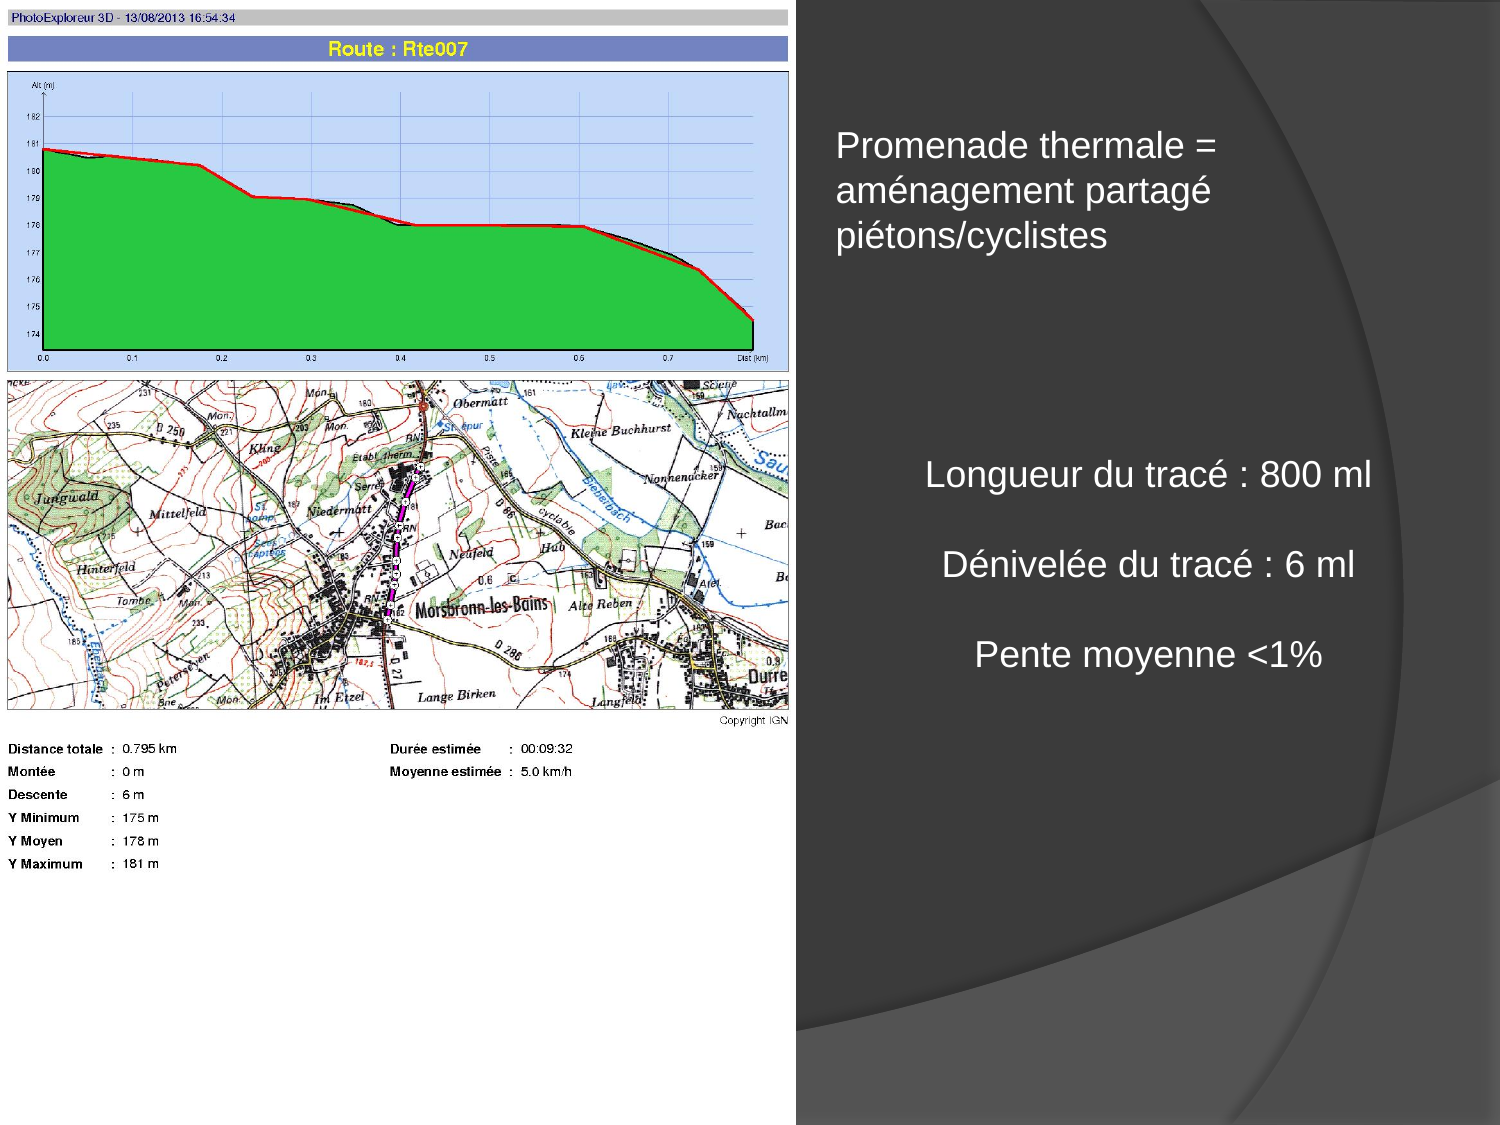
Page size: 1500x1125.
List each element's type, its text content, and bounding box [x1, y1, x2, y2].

title Longueur du tracé : 800 ml Dénivelée du tracé : 6 ml Pente moyenne <1% [807, 0, 1500, 1125]
picture [0, 0, 796, 1125]
text_box Promenade thermale = aménagement partagé piétons/cyclistes [820, 113, 1471, 264]
